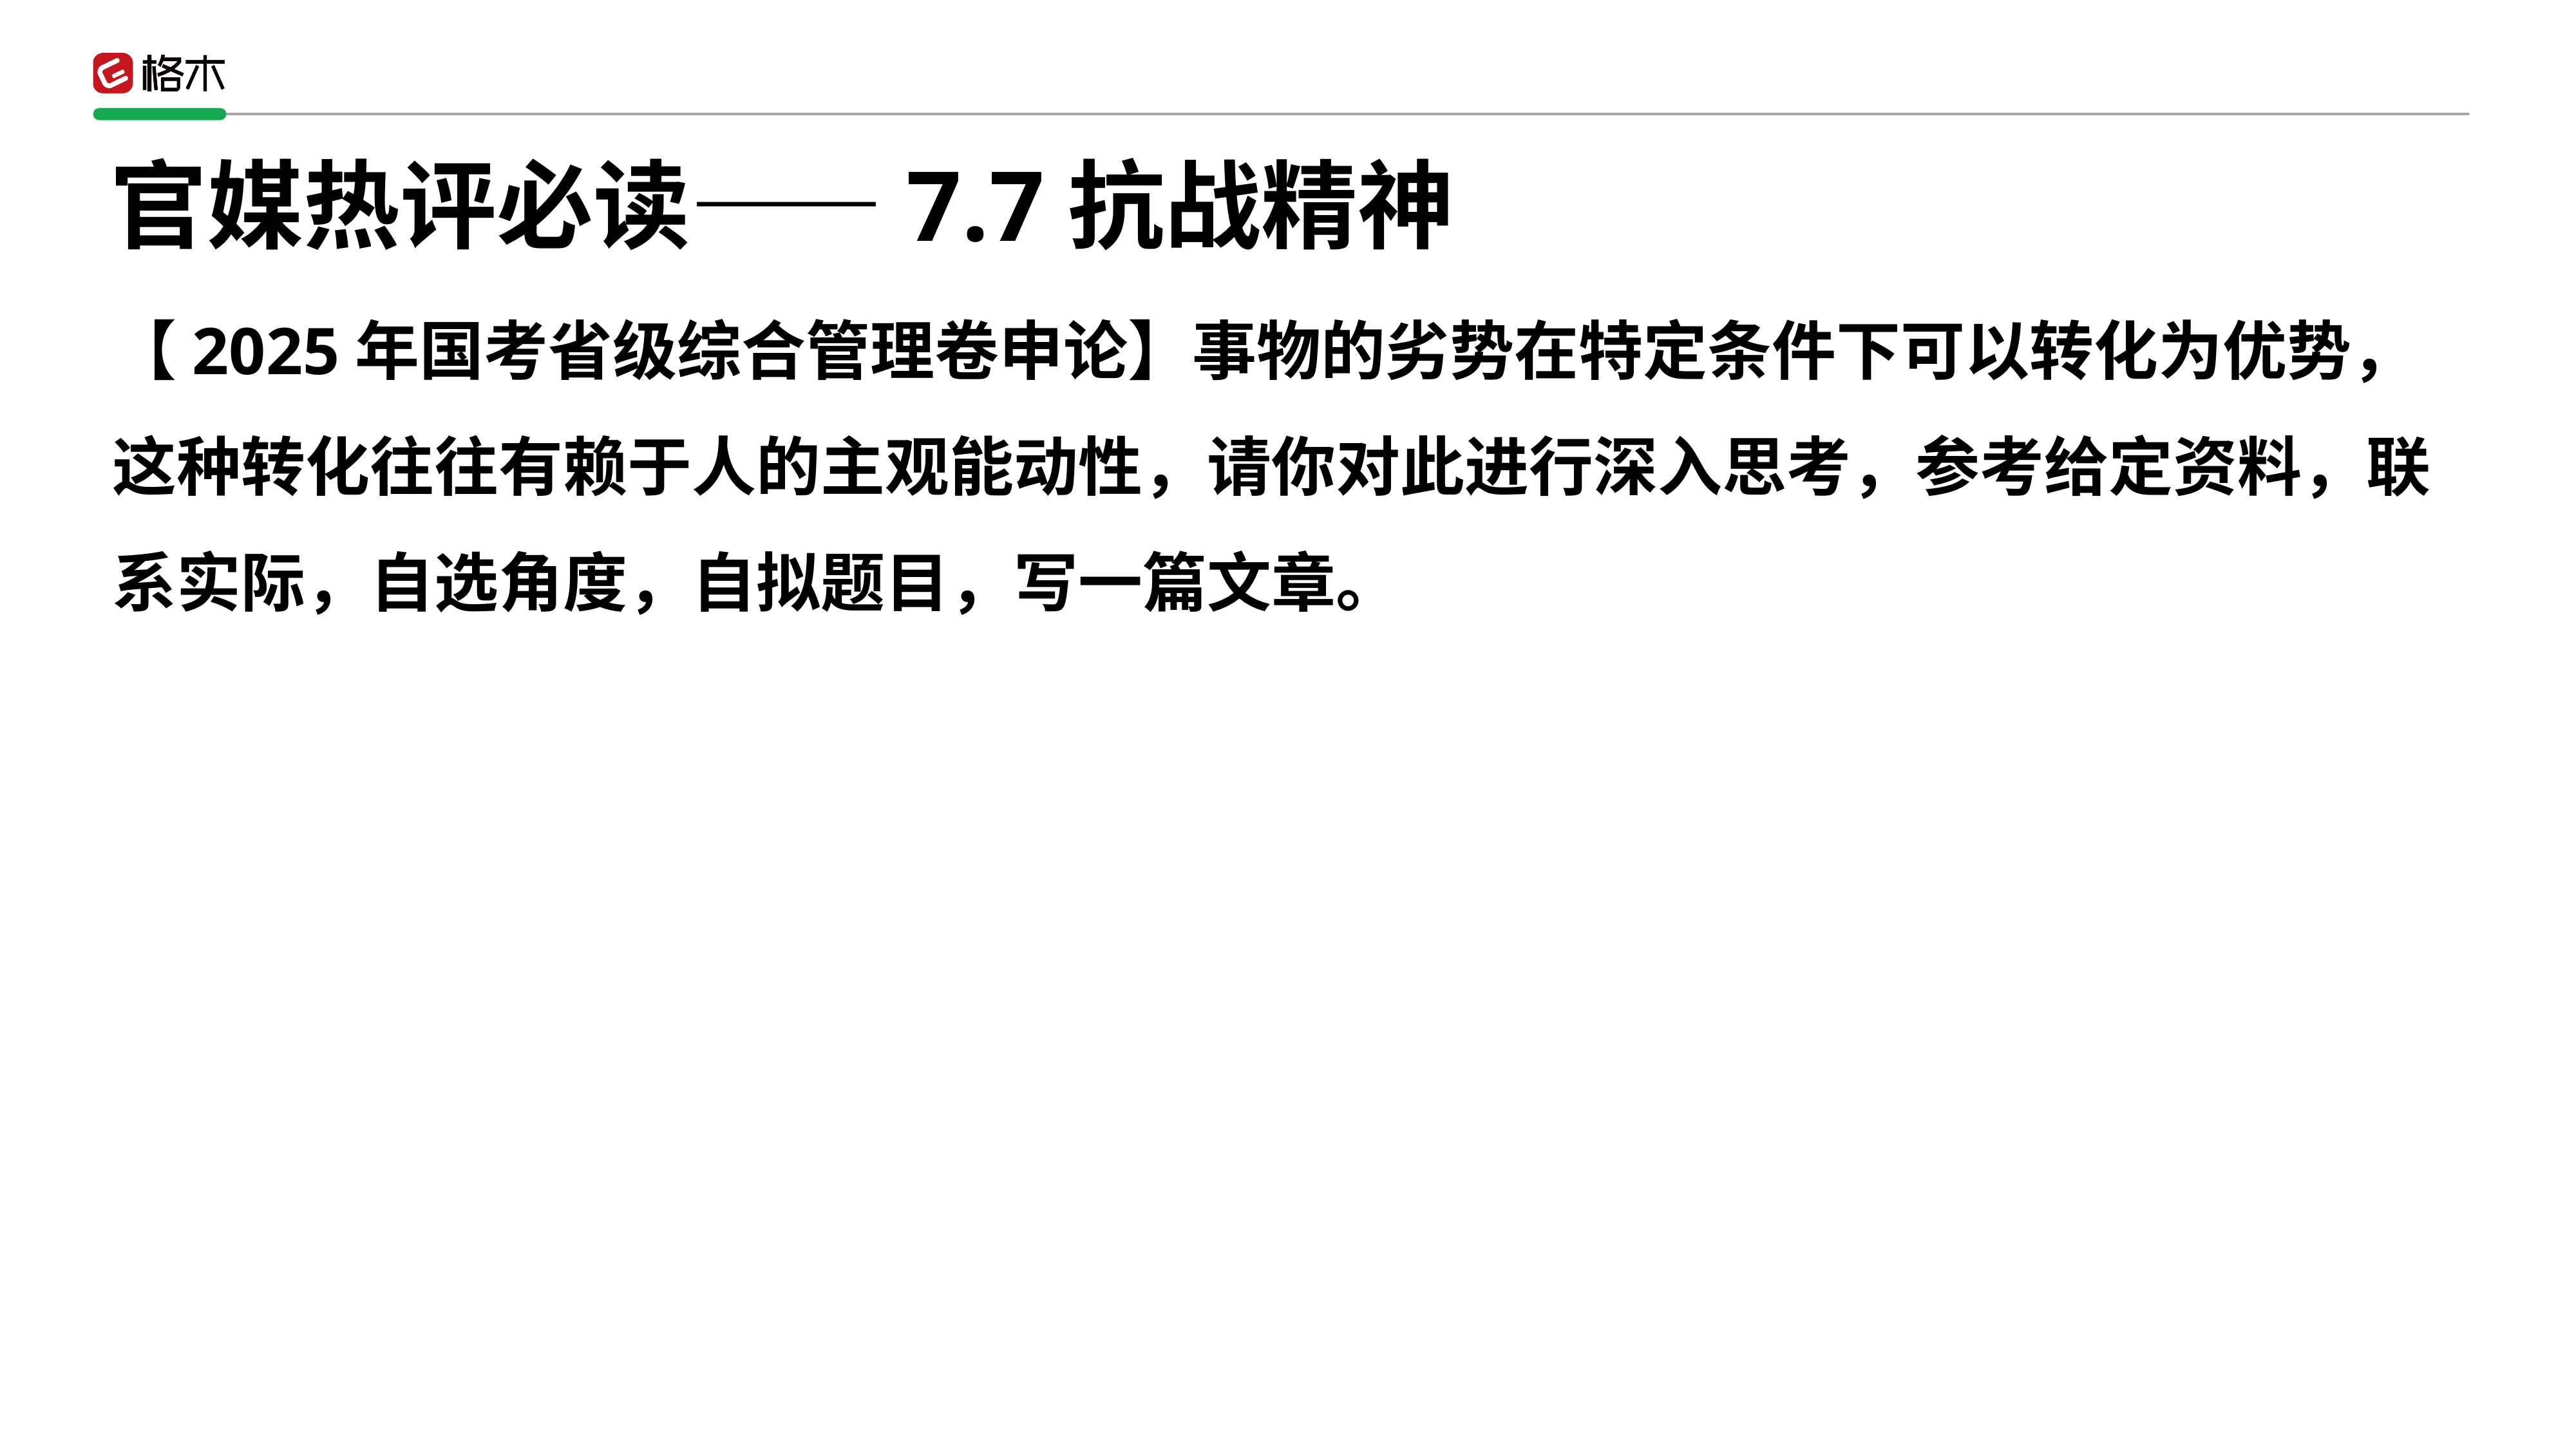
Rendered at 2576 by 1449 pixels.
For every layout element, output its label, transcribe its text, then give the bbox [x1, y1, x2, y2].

text_box 【2025年国考省级综合管理卷申论】事物的劣势在特定条件下可以转化为优势，这种转化往往有赖于人的主观能动性，请你对此进行深入思考，参考给定资料，联系实际，自选角度，自拟题目，写一篇文章。 [101, 267, 2468, 624]
picture [93, 53, 227, 93]
text_box 官媒热评必读——7.7抗战精神 [101, 140, 1533, 266]
